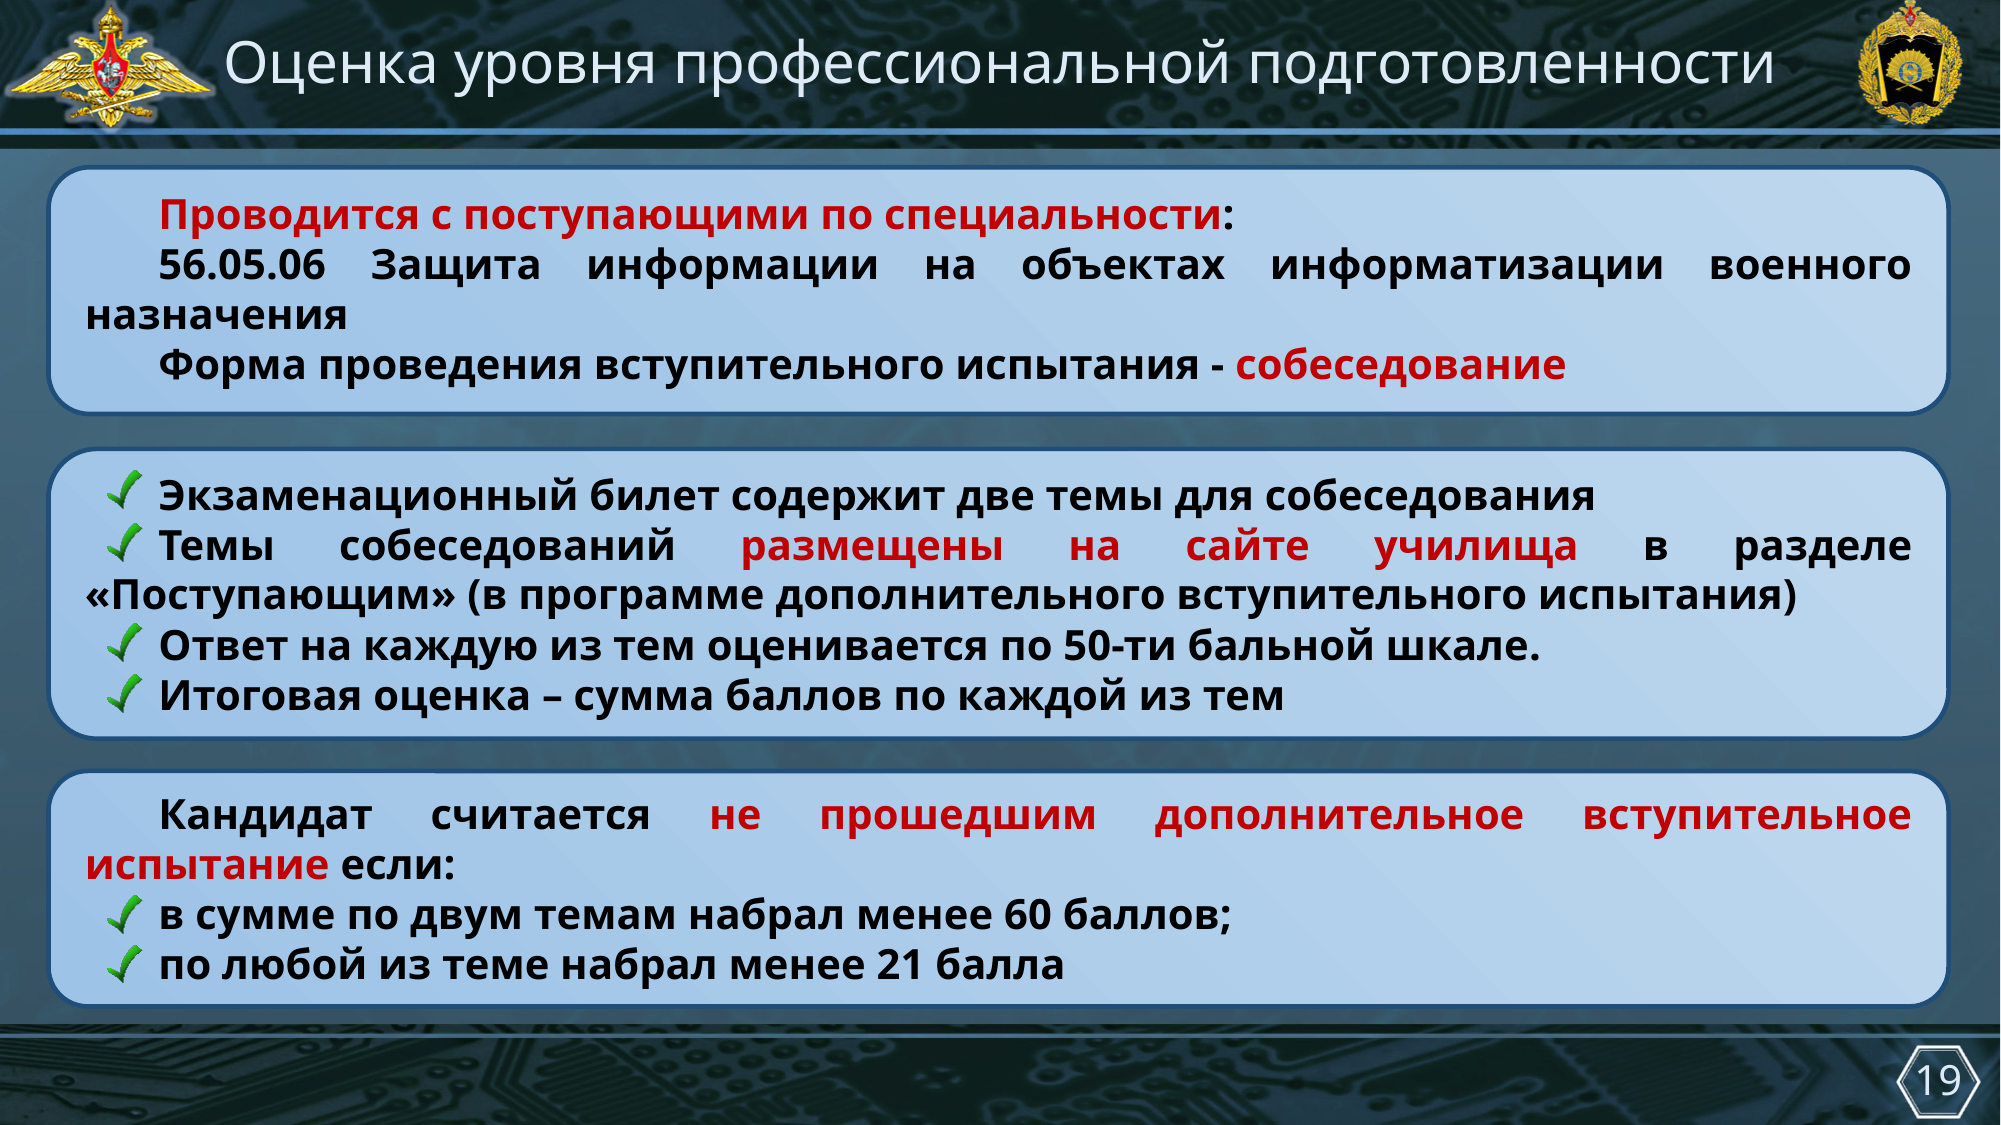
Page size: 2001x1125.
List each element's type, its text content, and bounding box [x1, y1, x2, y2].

text_box Кандидат считается не прошедшим дополнительное вступительное испытание если: в сумме по двум темам набрал менее 60 баллов; по любой из теме набрал менее 21 балла [70, 780, 1928, 995]
text_box Экзаменационный билет содержит две темы для собеседования Темы собеседований размещены на сайте училища в разделе «Поступающим» (в программе дополнительного вступительного испытания) Ответ на каждую из тем оценивается по 50-ти бальной шкале. Итоговая оценка – сумма баллов по каждой из тем [70, 460, 1928, 726]
text_box [47, 769, 1950, 1008]
text_box [47, 166, 1950, 416]
text_box Оценка уровня профессиональной подготовленности [0, 25, 2000, 104]
picture [0, 0, 2001, 1125]
text_box [47, 447, 1950, 740]
text_box Проводится с поступающими по специальности: 56.05.06 Защита информации на объектах информатизации военного назначения Форма проведения вступительного испытания - собеседование [70, 180, 1928, 396]
